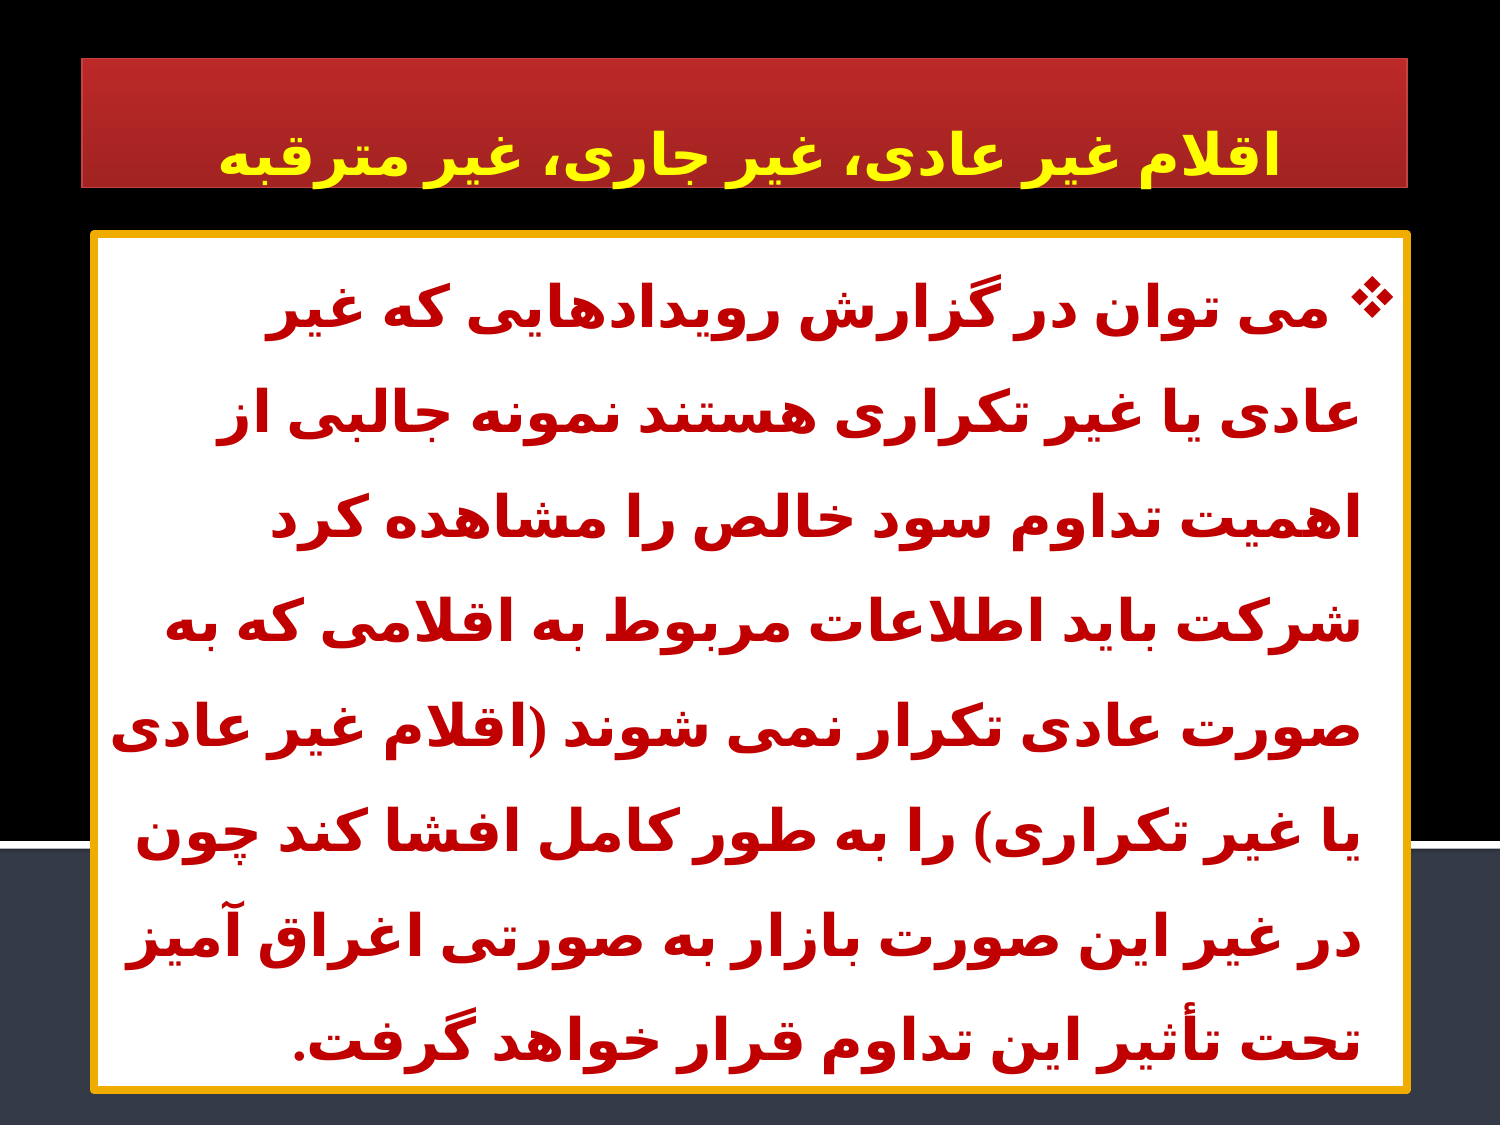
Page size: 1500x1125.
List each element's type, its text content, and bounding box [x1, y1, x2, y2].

subtitle اقلام غیر عادی، غیر جاری، غیر مترقبه [81, 58, 1408, 188]
title می توان در گزارش رویدادهایی که غیر عادی یا غیر تکراری هستند نمونه جالبی از اهمیت تداوم سود خالص را مشاهده کرد شرکت باید اطلاعات مربوط به اقلامی که به صورت عادی تکرار نمی شوند (اقلام غیر عادی یا غیر تکراری) را به طور کامل افشا کند چون در غیر این صورت بازار به صورتی اغراق آمیز تحت تأثیر این تداوم قرار خواهد گرفت. [90, 230, 1411, 1094]
